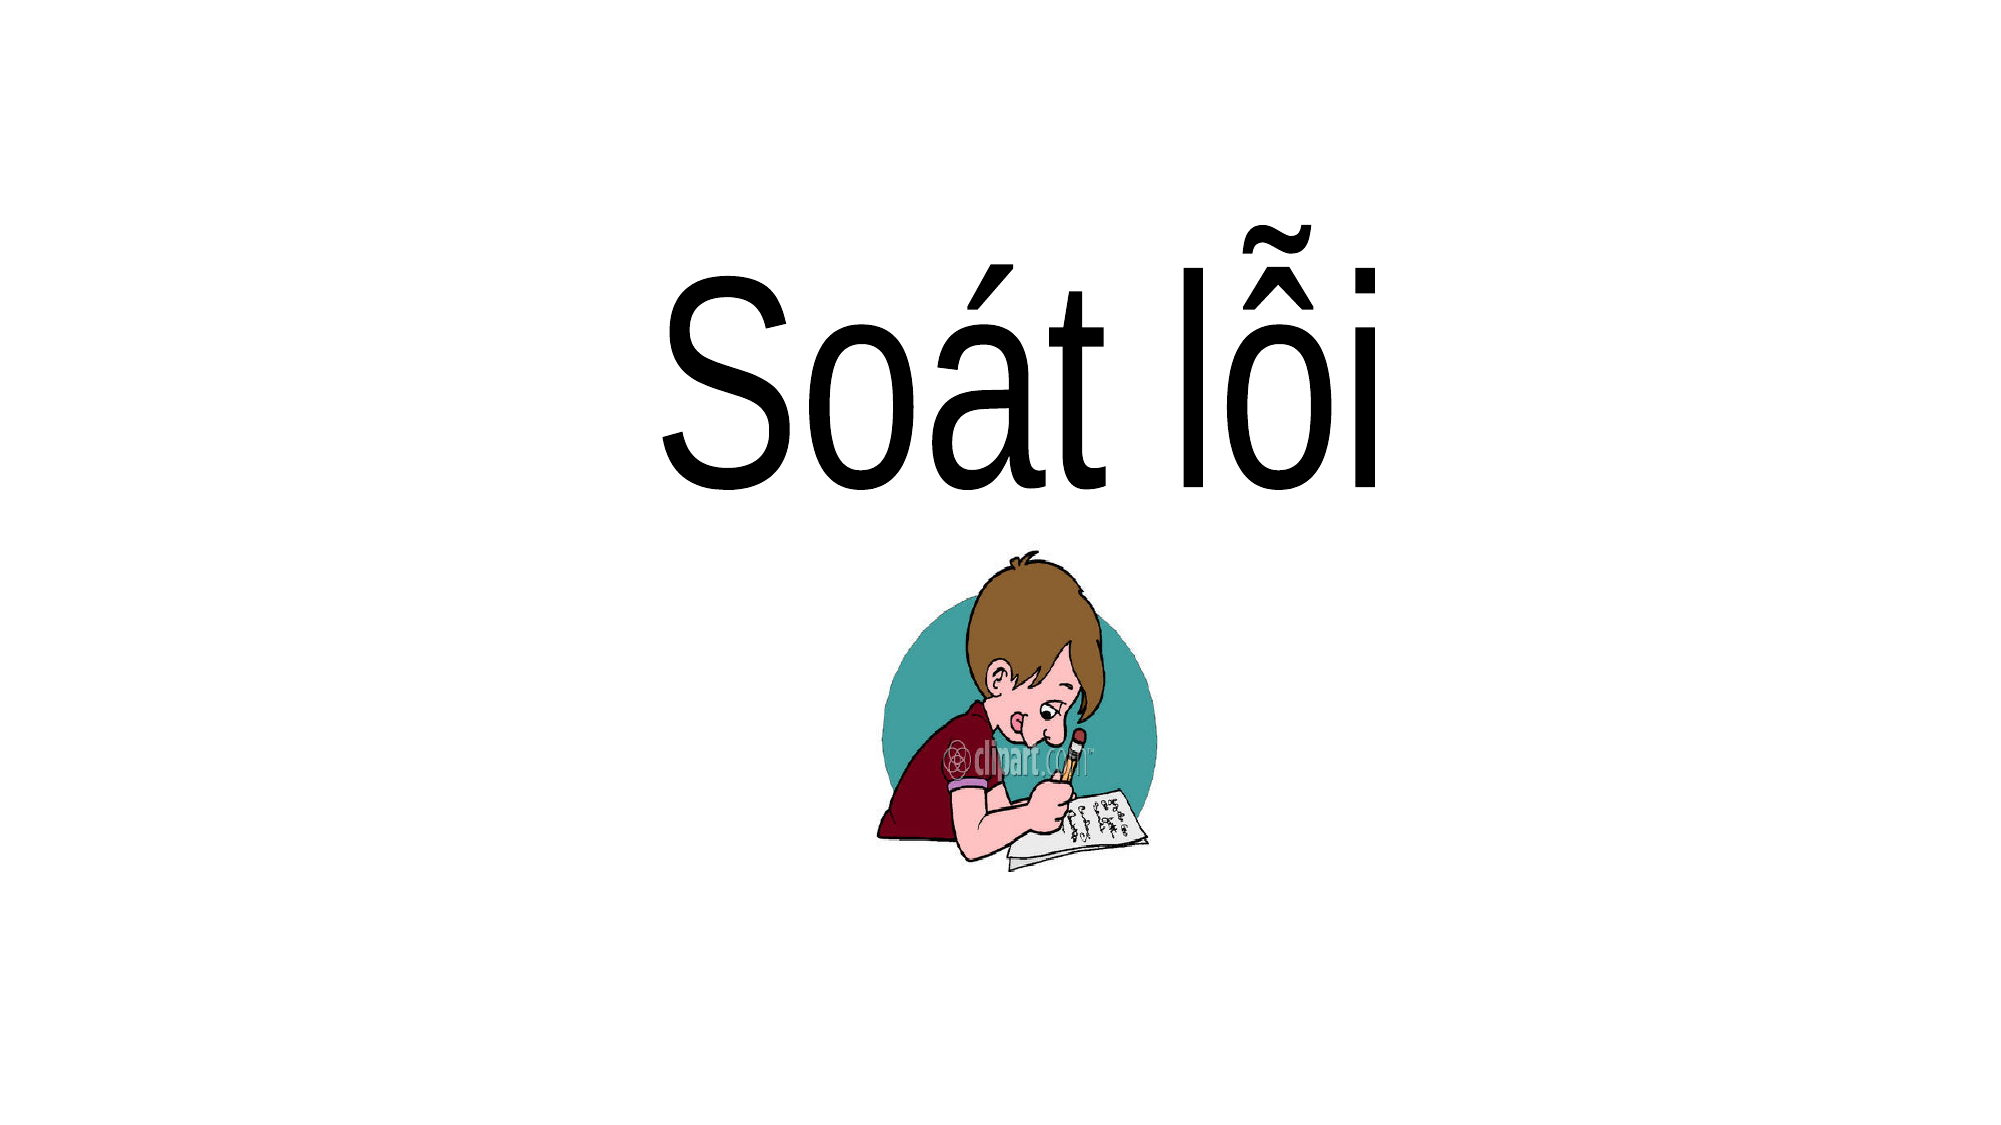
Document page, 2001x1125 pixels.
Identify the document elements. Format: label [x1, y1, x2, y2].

picture [875, 543, 1162, 873]
